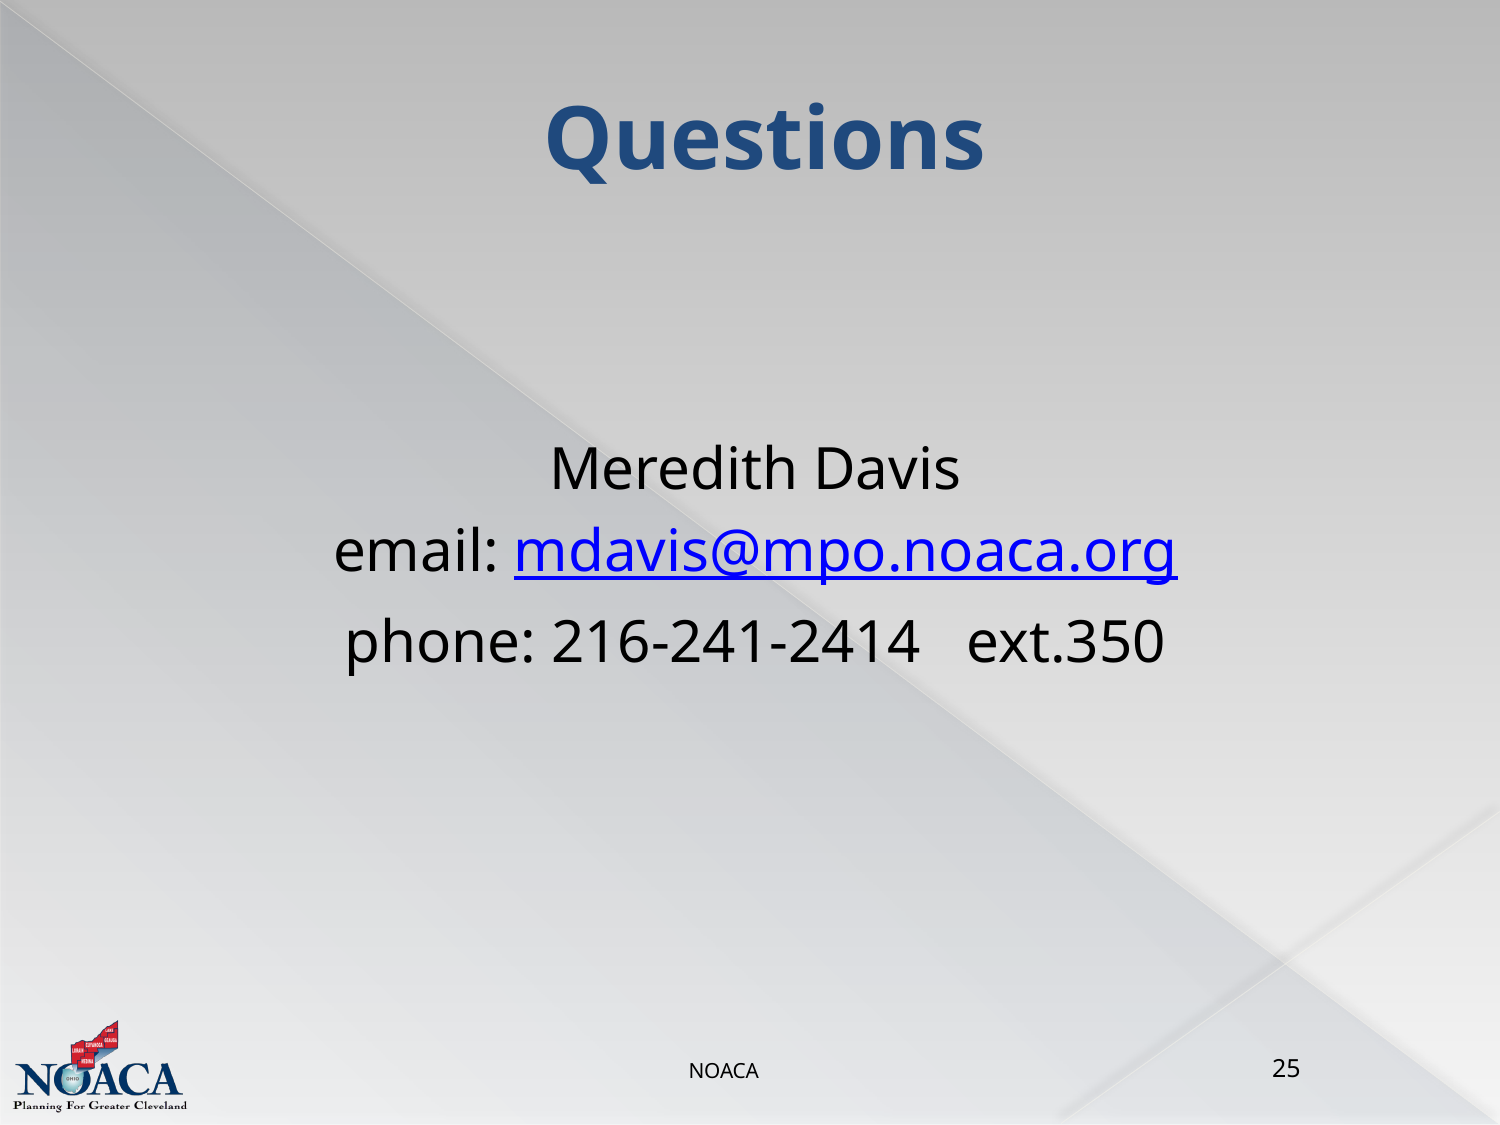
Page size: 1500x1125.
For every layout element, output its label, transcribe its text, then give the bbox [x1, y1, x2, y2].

footer NOACA [192, 1044, 774, 1094]
list Meredith Davis email: mdavis@mpo.noaca.org phone: 216-241-2414 ext.350 [75, 249, 1425, 1013]
picture [12, 1018, 188, 1113]
title Questions [24, 43, 1425, 225]
slide_number 25 [1245, 1044, 1328, 1094]
